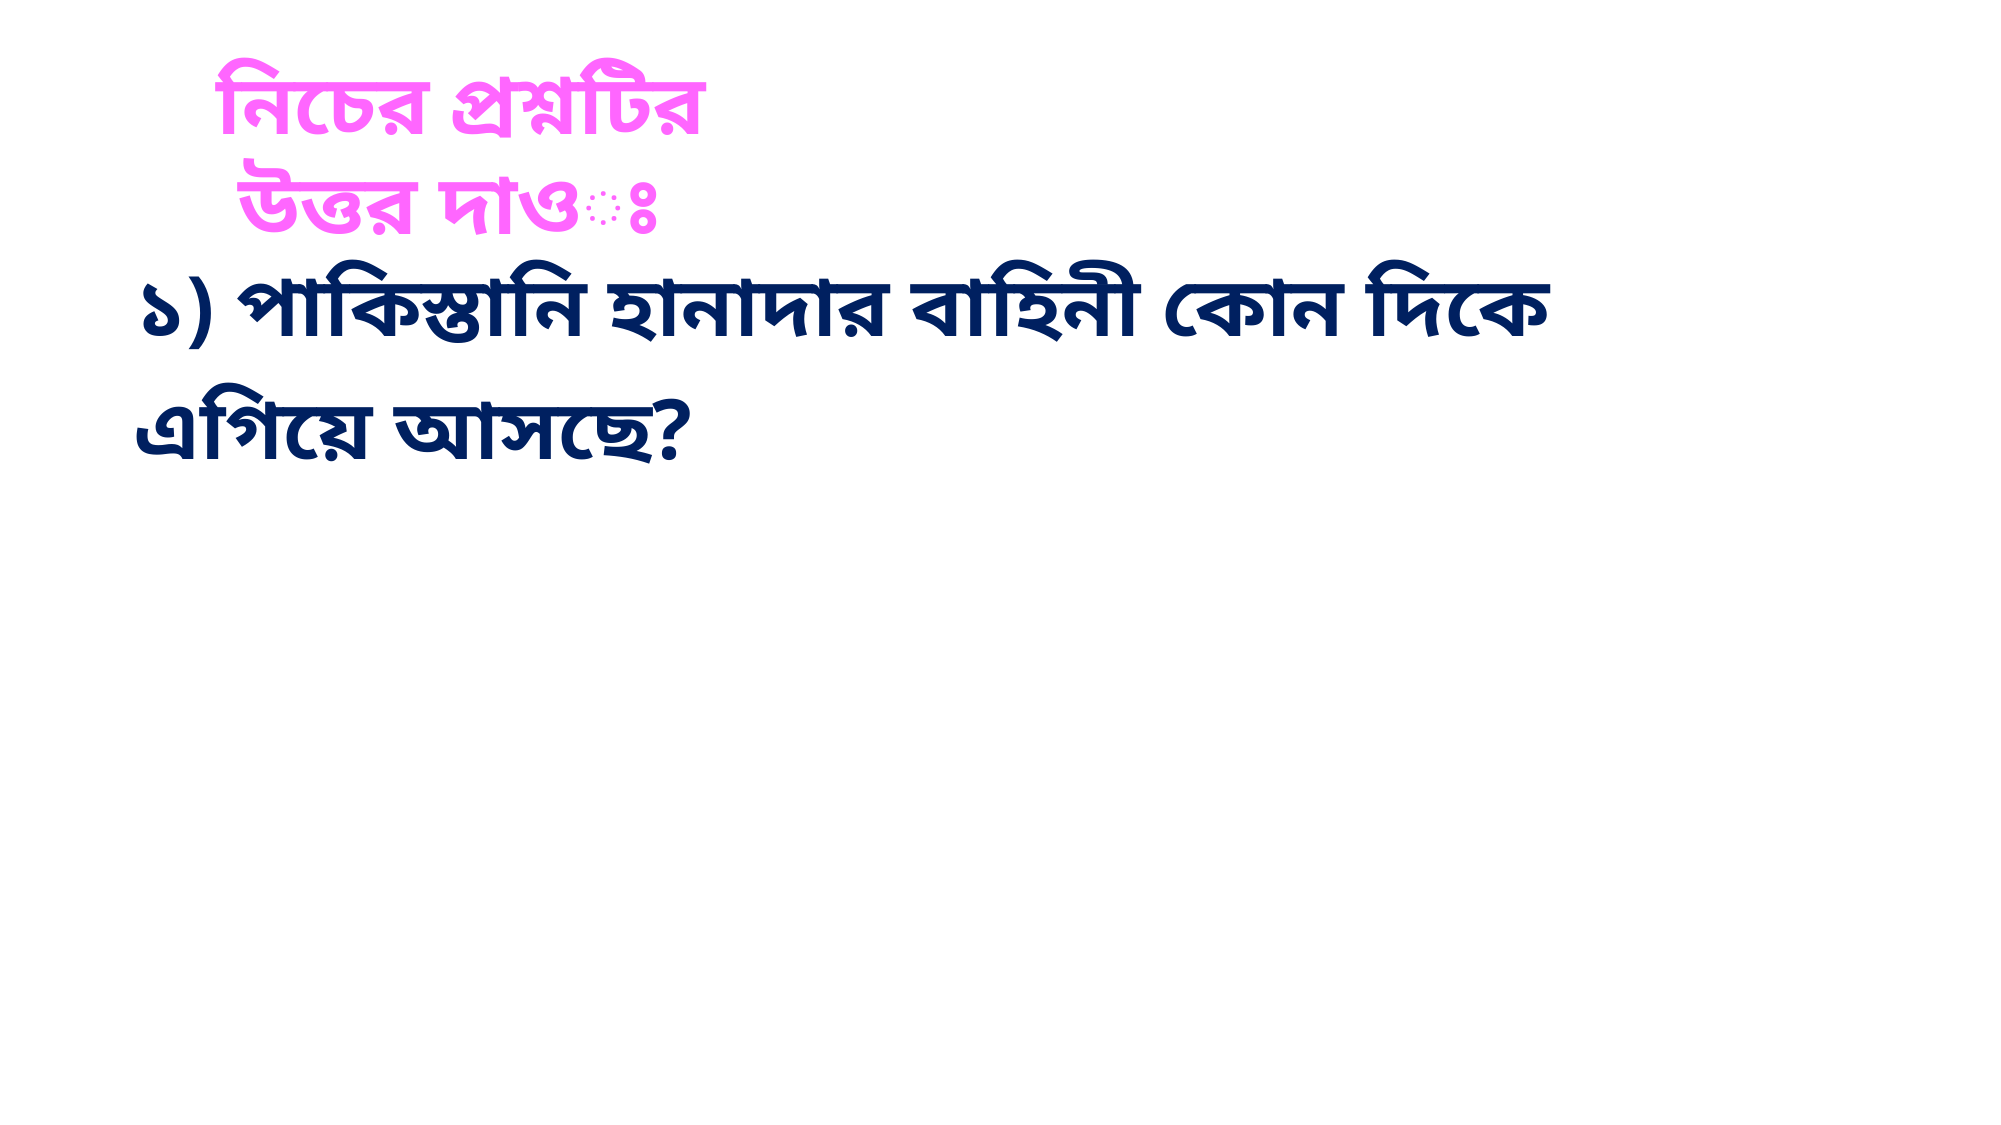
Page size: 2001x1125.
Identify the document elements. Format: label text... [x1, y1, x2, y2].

text_box নিচের প্রশ্নটির উত্তর দাওঃ [118, 81, 804, 221]
table_header ১) পাকিস্তানি হানাদার বাহিনী কোন দিকে এগিয়ে আসছে? [119, 240, 1625, 501]
